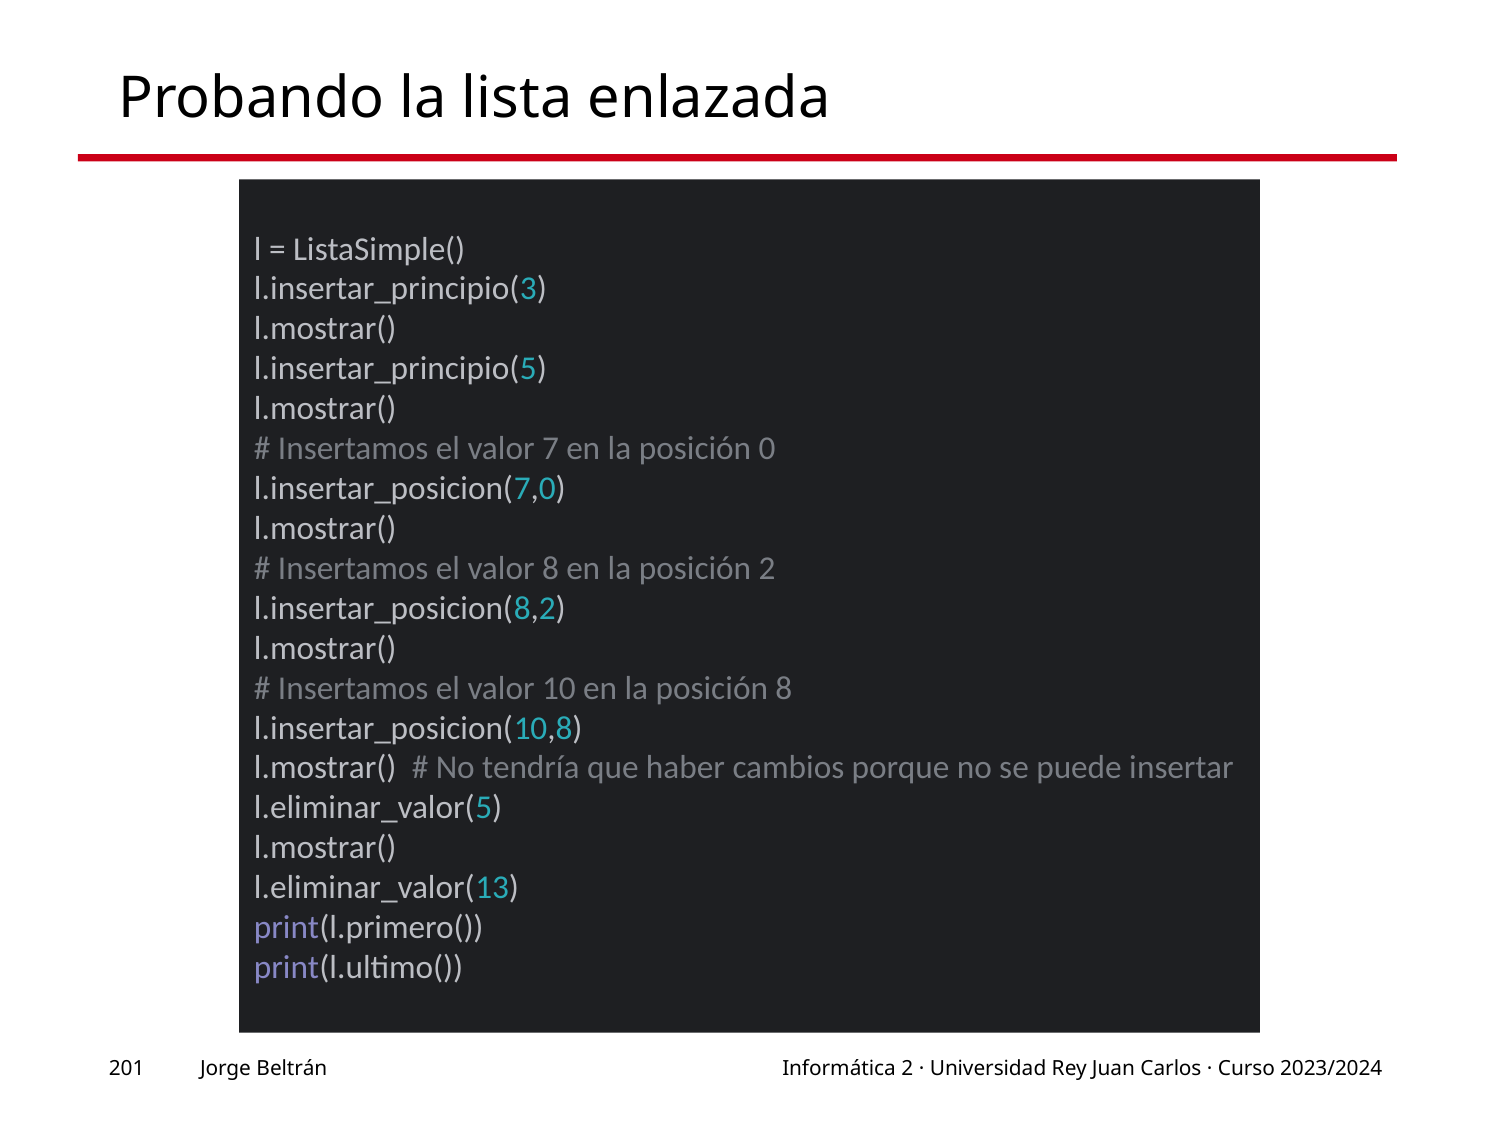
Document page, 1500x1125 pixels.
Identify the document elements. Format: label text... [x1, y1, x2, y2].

text_box l = ListaSimple() l.insertar_principio(3) l.mostrar() l.insertar_principio(5) l.mostrar() # Insertamos el valor 7 en la posición 0 l.insertar_posicion(7,0) l.mostrar() # Insertamos el valor 8 en la posición 2 l.insertar_posicion(8,2) l.mostrar() # Insertamos el valor 10 en la posición 8 l.insertar_posicion(10,8) l.mostrar() # No tendría que haber cambios porque no se puede insertar l.eliminar_valor(5) l.mostrar() l.eliminar_valor(13) print(l.primero()) print(l.ultimo()) [239, 179, 1260, 1033]
title Probando la lista enlazada [103, 59, 1397, 138]
